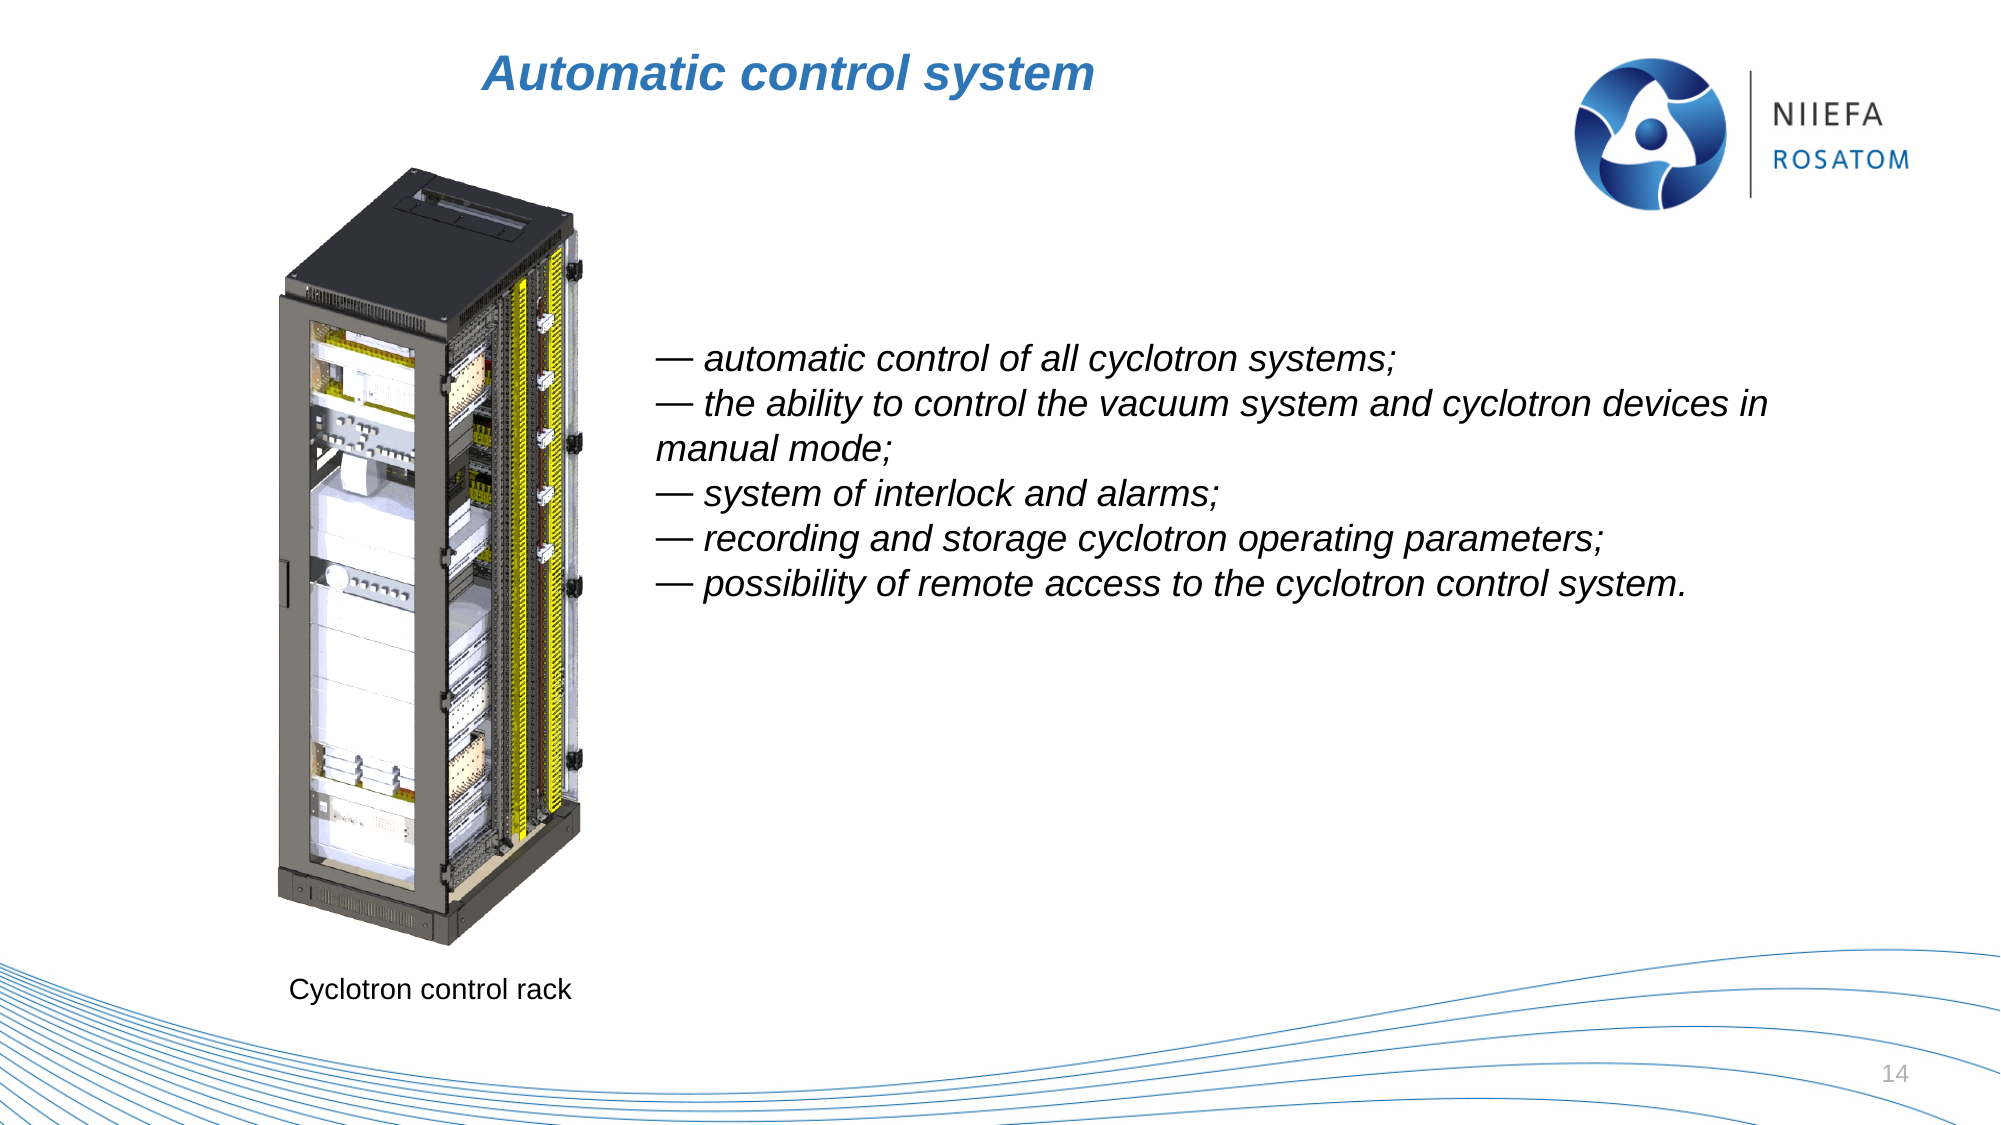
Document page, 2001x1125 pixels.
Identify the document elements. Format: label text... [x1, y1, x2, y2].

title Automatic control system [82, 0, 1496, 149]
text_box automatic control of all cyclotron systems; the ability to control the vacuum system and cyclotron devices in manual mode; system of interlock and alarms; recording and storage cyclotron operating parameters; possibility of remote access to the cyclotron control system. [640, 326, 1899, 612]
text_box Cyclotron control rack [273, 962, 588, 1013]
picture [0, 0, 2001, 1125]
slide_number 14 [1474, 1042, 1925, 1103]
